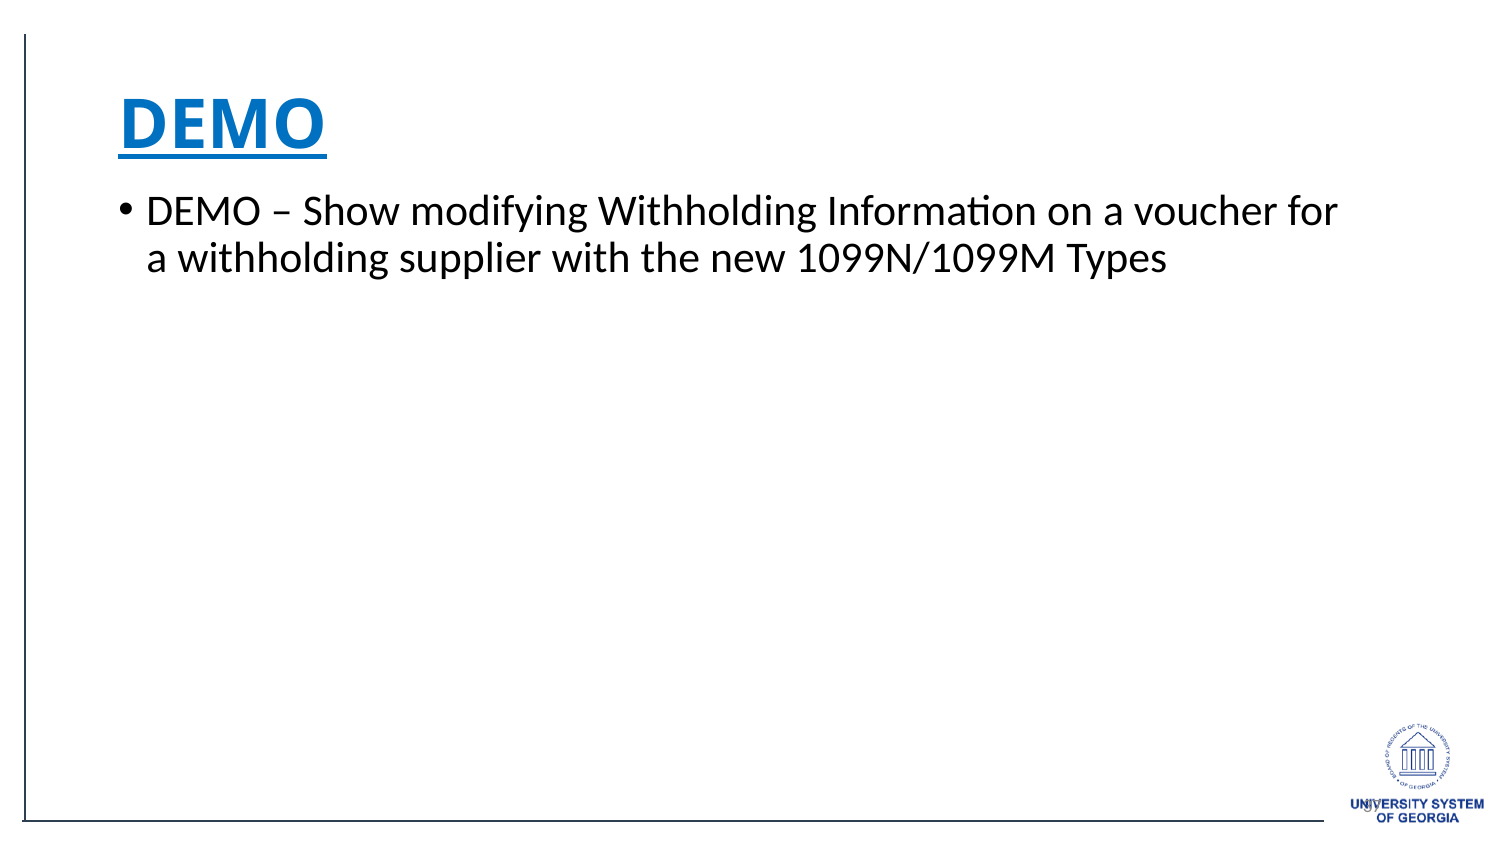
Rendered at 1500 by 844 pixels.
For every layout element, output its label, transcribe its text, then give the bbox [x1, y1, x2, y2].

list DEMO – Show modifying Withholding Information on a voucher for a withholding supplier with the new 1099N/1099M Types [103, 180, 1379, 762]
slide_number 37 [1059, 782, 1397, 827]
picture [1350, 723, 1484, 826]
title DEMO [103, 44, 1398, 208]
